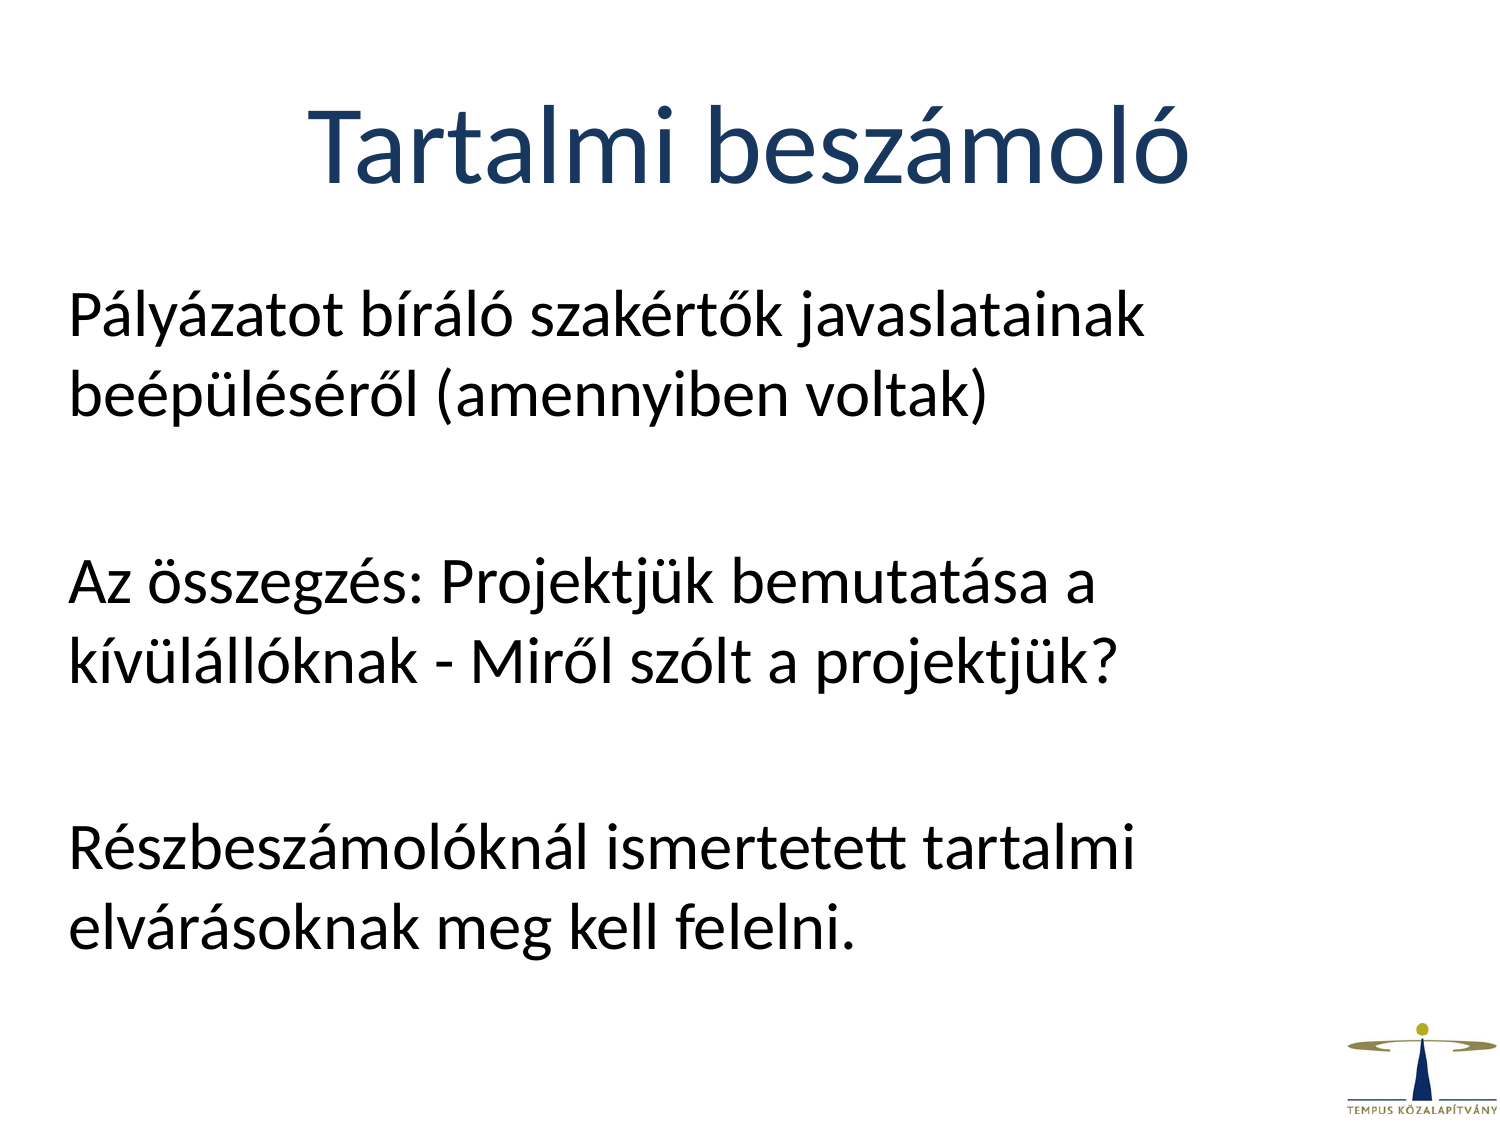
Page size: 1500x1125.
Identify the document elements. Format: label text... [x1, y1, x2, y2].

list Pályázatot bíráló szakértők javaslatainak beépüléséről (amennyiben voltak) Az összegzés: Projektjük bemutatása a kívülállóknak - Miről szólt a projektjük? Részbeszámolóknál ismertetett tartalmi elvárásoknak meg kell felelni. [53, 262, 1471, 1005]
picture [1346, 1023, 1497, 1114]
title Tartalmi beszámoló [75, 45, 1425, 233]
